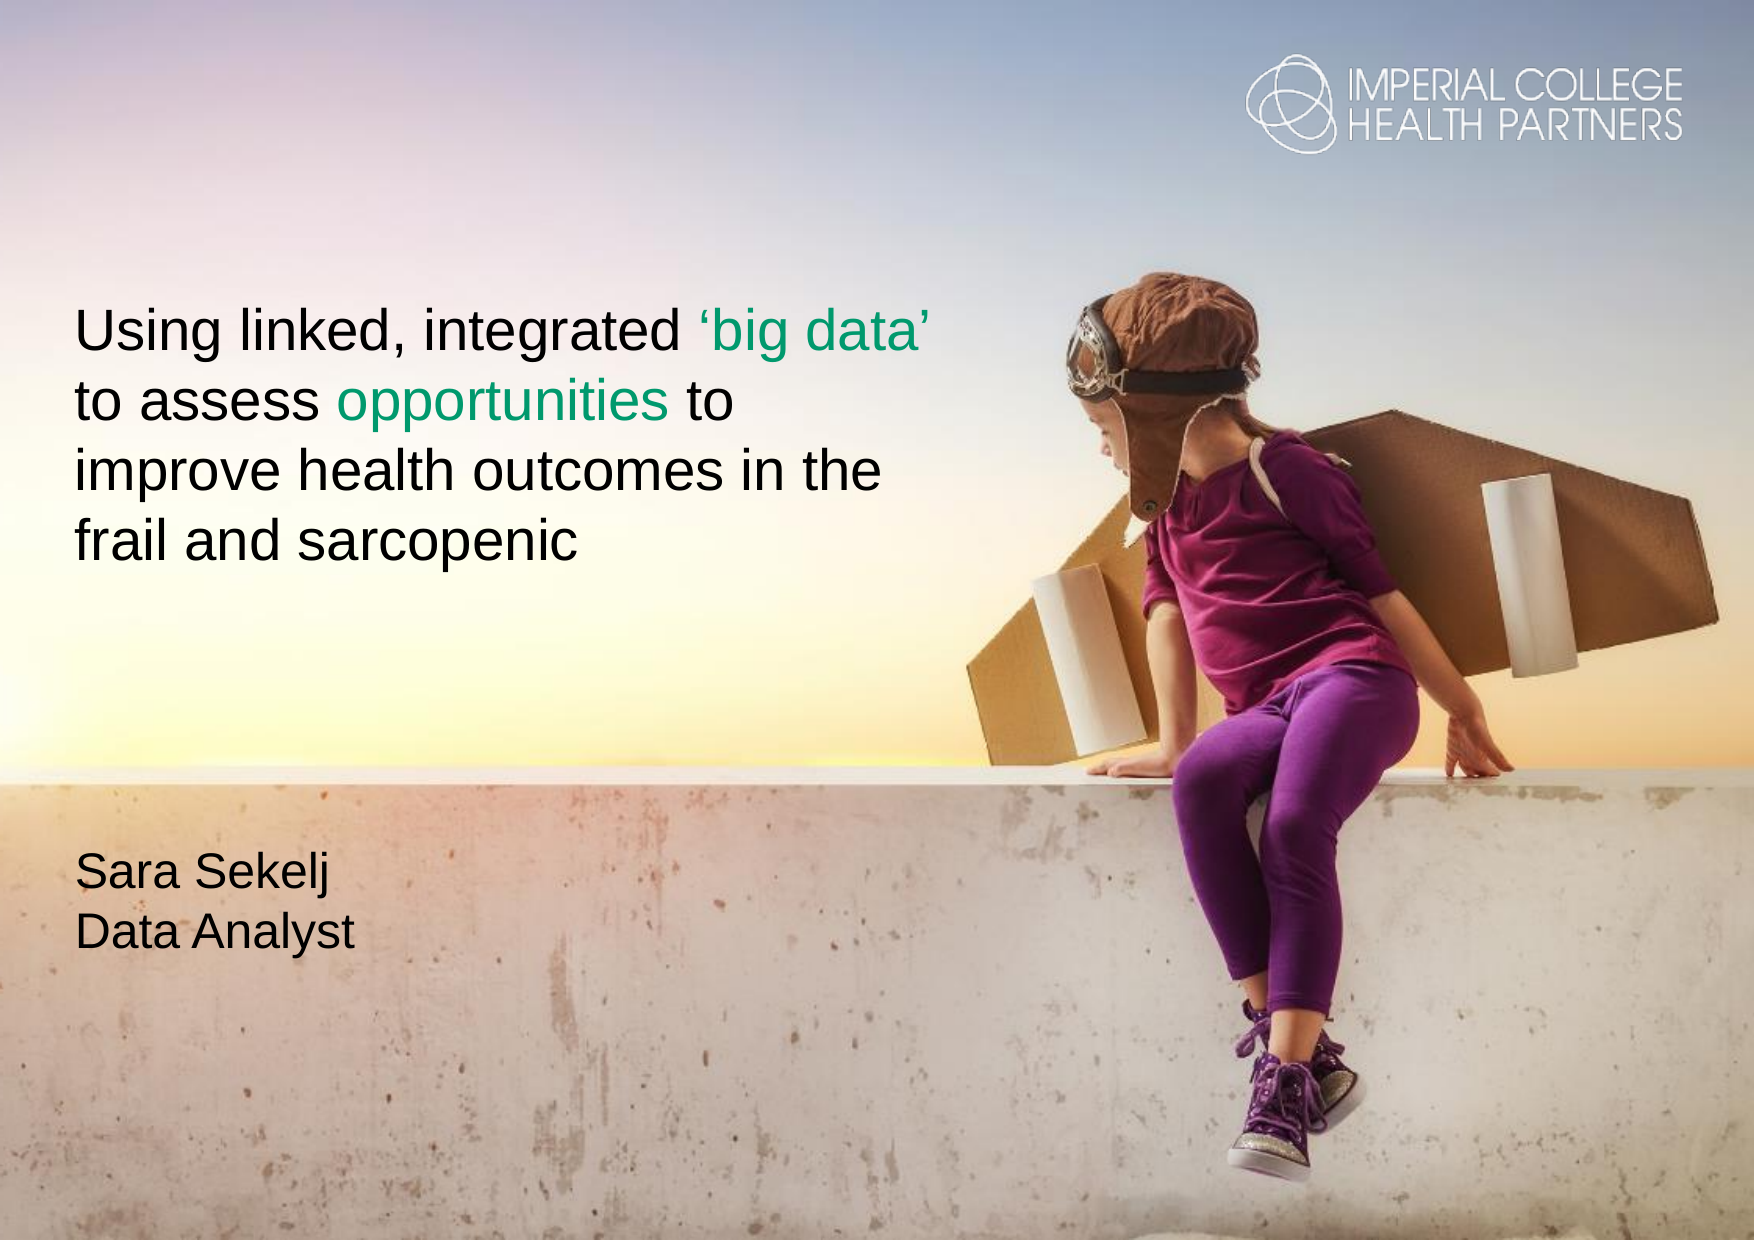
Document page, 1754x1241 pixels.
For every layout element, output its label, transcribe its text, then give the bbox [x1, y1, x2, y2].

picture [0, 0, 1754, 1240]
text_box Using linked, integrated ‘big data’ to assess opportunities to improve health outcomes in the frail and sarcopenic [60, 203, 973, 660]
text_box Sara Sekelj Data Analyst [59, 831, 1016, 1147]
